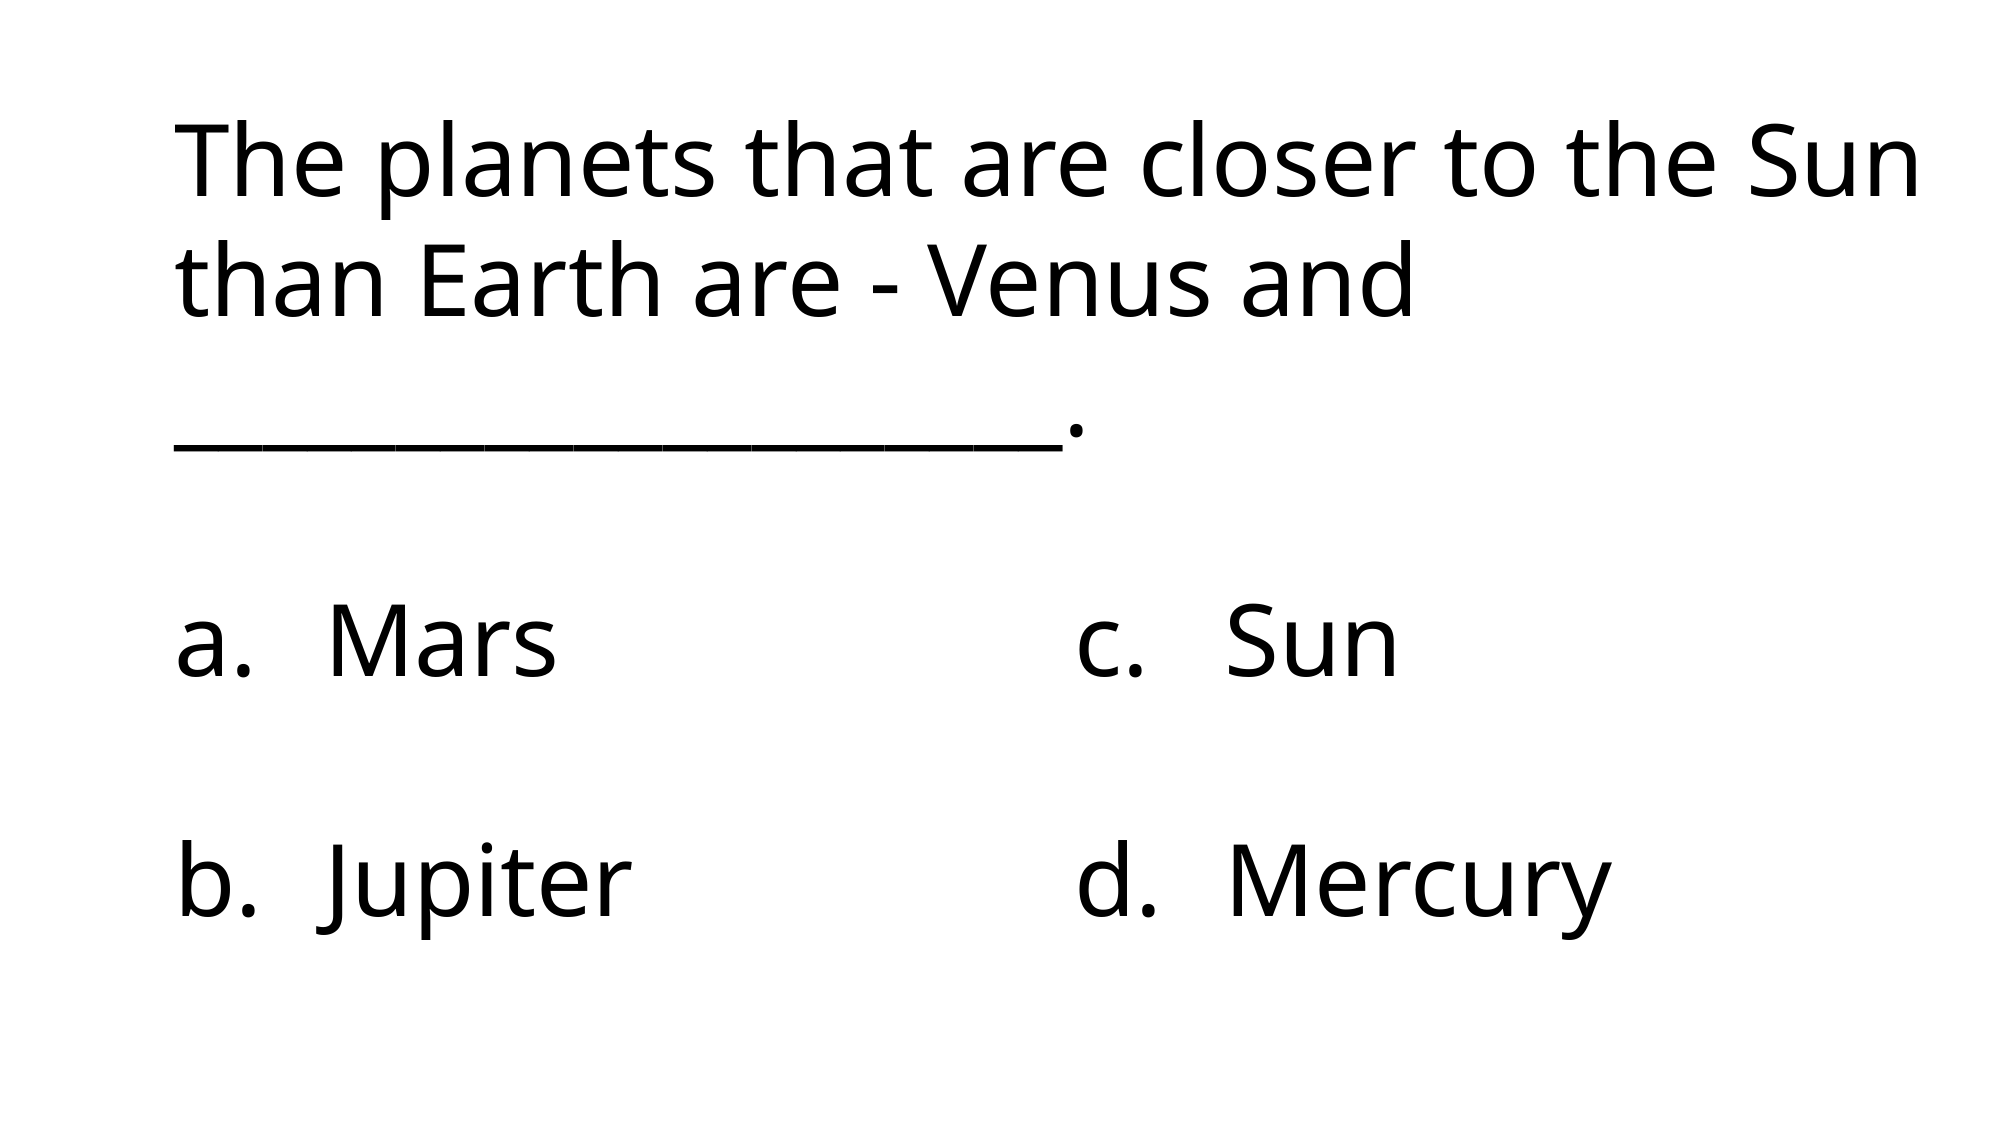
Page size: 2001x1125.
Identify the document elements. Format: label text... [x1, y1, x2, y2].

text_box The planets that are closer to the Sun than Earth are - Venus and ____________________. Mars c. Sun b. Jupiter d. Mercury [159, 89, 2000, 944]
